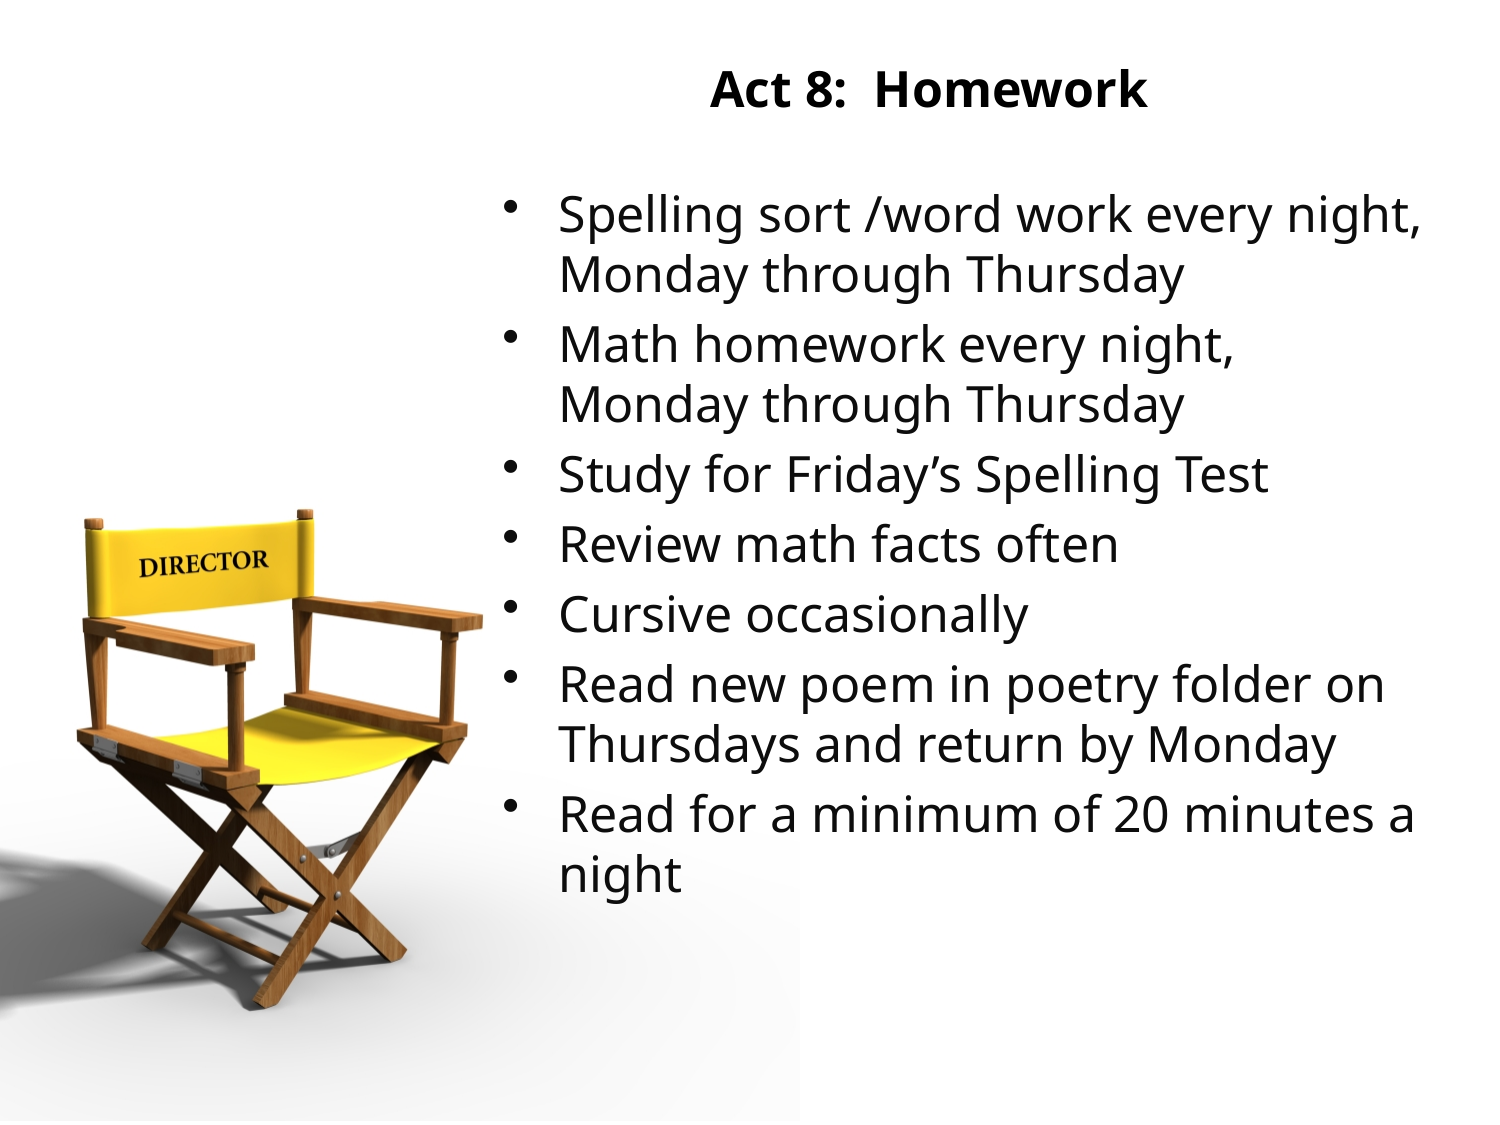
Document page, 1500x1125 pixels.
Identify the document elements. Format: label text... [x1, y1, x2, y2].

picture [0, 370, 801, 1121]
text_box Spelling sort /word work every night, Monday through Thursday Math homework every night, Monday through Thursday Study for Friday’s Spelling Test Review math facts often Cursive occasionally Read new poem in poetry folder on Thursdays and return by Monday Read for a minimum of 20 minutes a night [487, 174, 1440, 910]
text_box Act 8: Homework [535, 49, 1323, 125]
